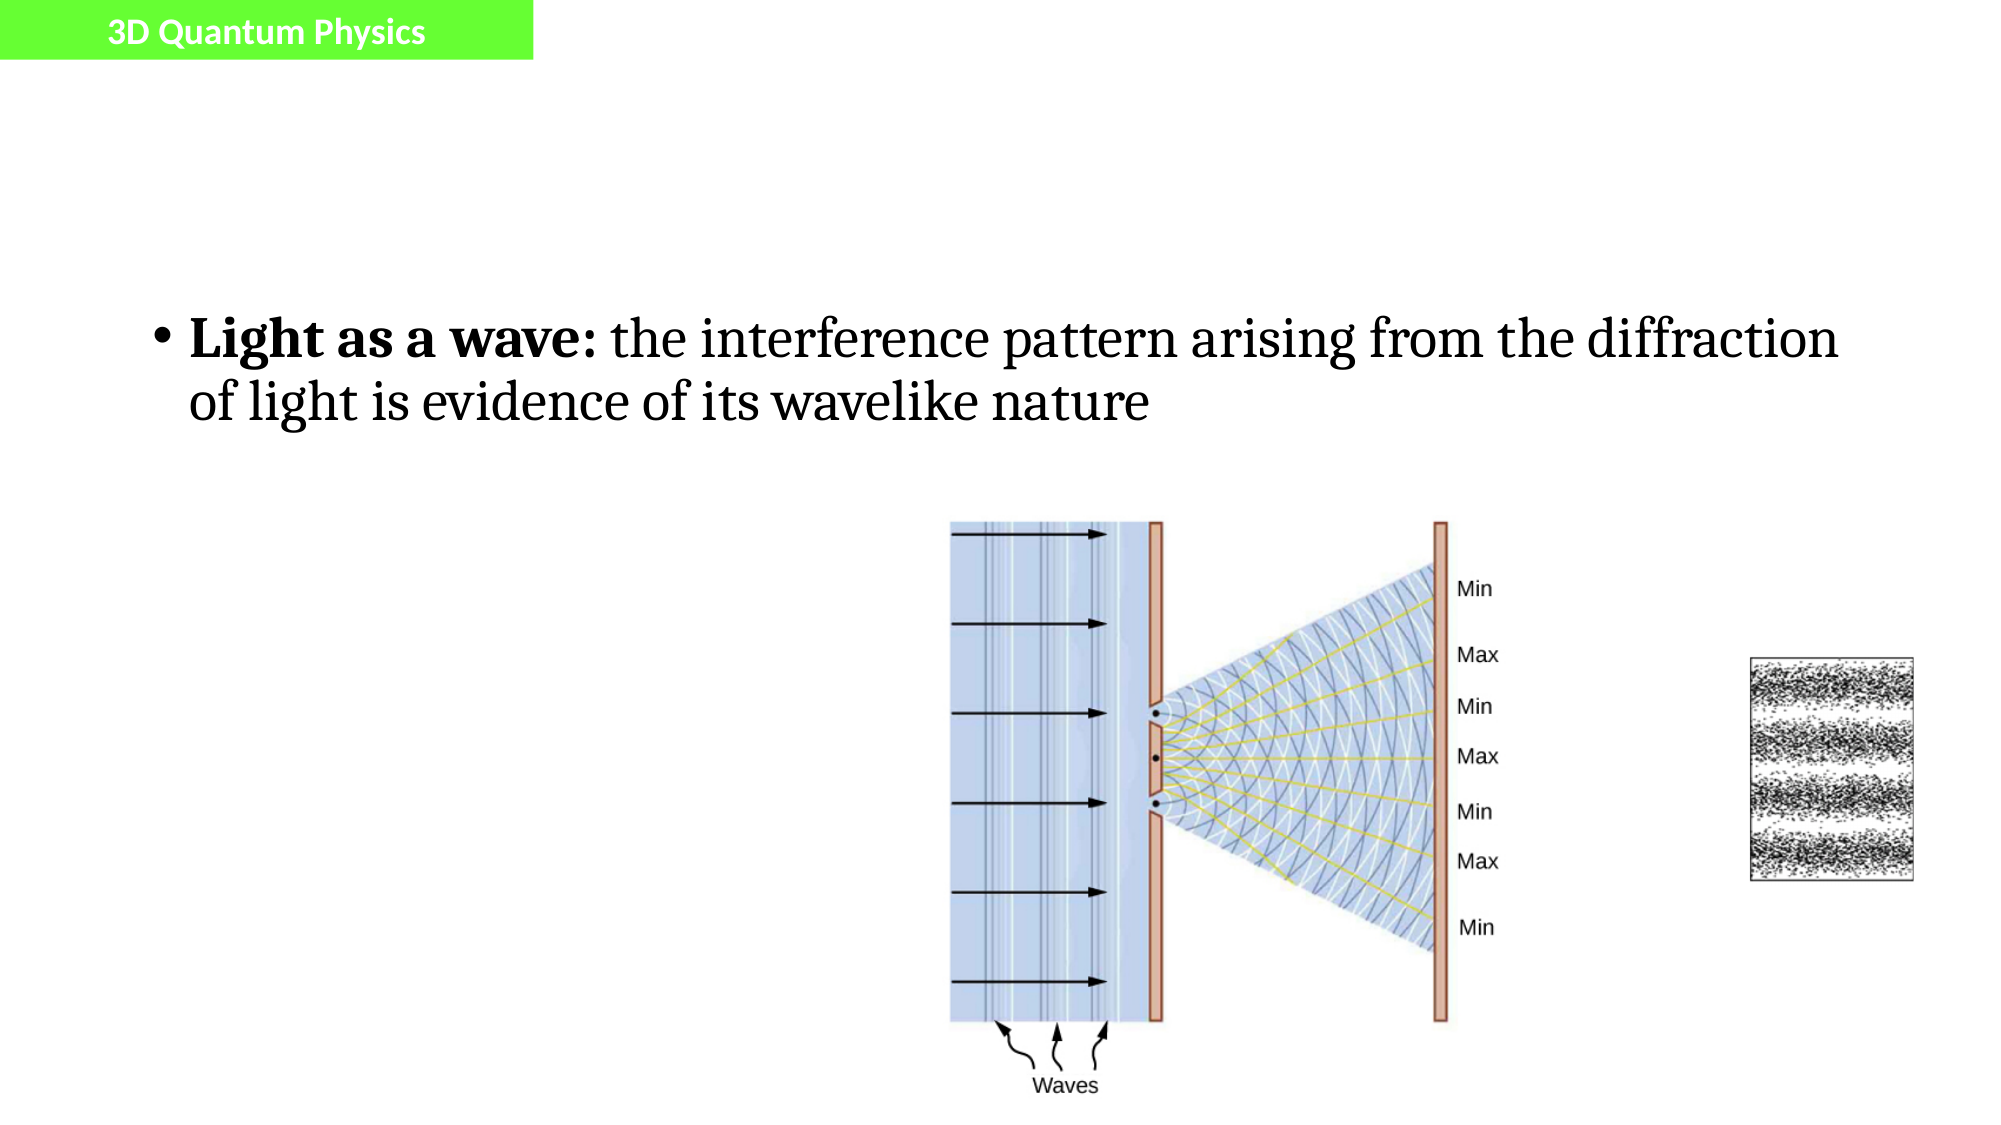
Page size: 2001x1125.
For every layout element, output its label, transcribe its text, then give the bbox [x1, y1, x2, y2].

picture [933, 515, 1506, 1100]
picture [1716, 656, 1947, 886]
list Light as a wave: the interference pattern arising from the diffraction of light is evidence of its wavelike nature [137, 299, 1863, 1014]
text_box 3D Quantum Physics [0, 0, 534, 60]
